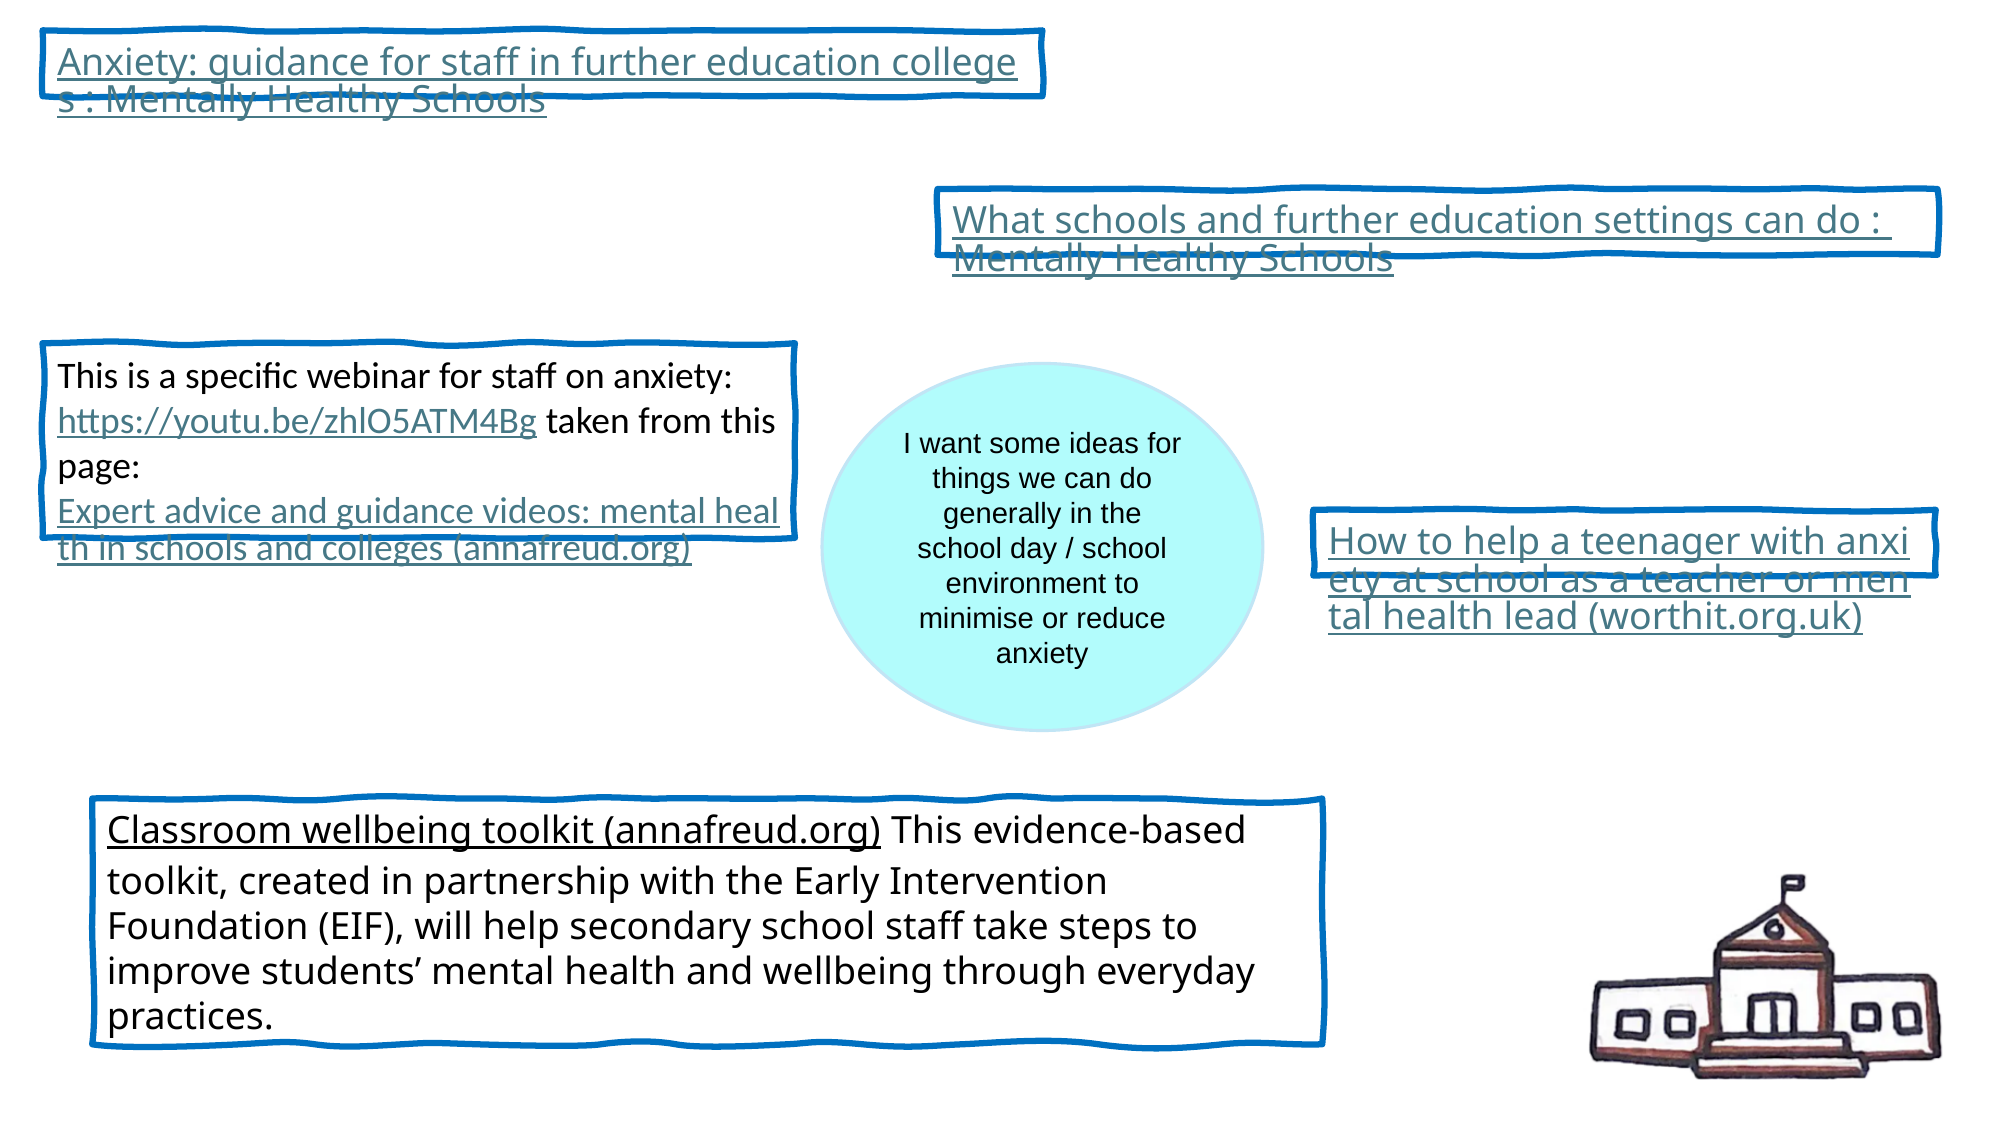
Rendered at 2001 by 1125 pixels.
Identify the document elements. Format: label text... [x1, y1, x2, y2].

text_box I want some ideas for things we can do generally in the school day / school environment to minimise or reduce anxiety [820, 361, 1265, 733]
text_box This is a specific webinar for staff on anxiety: https://youtu.be/zhlO5ATM4Bg taken from this page: Expert advice and guidance videos: mental health in schools and colleges (annafreud.org) [41, 340, 797, 541]
text_box Classroom wellbeing toolkit (annafreud.org) This evidence-based toolkit, created in partnership with the Early Intervention Foundation (EIF), will help secondary school staff take steps to improve students’ mental health and wellbeing through everyday practices. [91, 794, 1326, 1049]
text_box Anxiety: guidance for staff in further education colleges : Mentally Healthy Schools [41, 28, 1046, 99]
picture [1533, 857, 2000, 1093]
text_box What schools and further education settings can do : Mentally Healthy Schools [936, 187, 1940, 258]
text_box How to help a teenager with anxiety at school as a teacher or mental health lead (worthit.org.uk) [1312, 508, 1938, 577]
